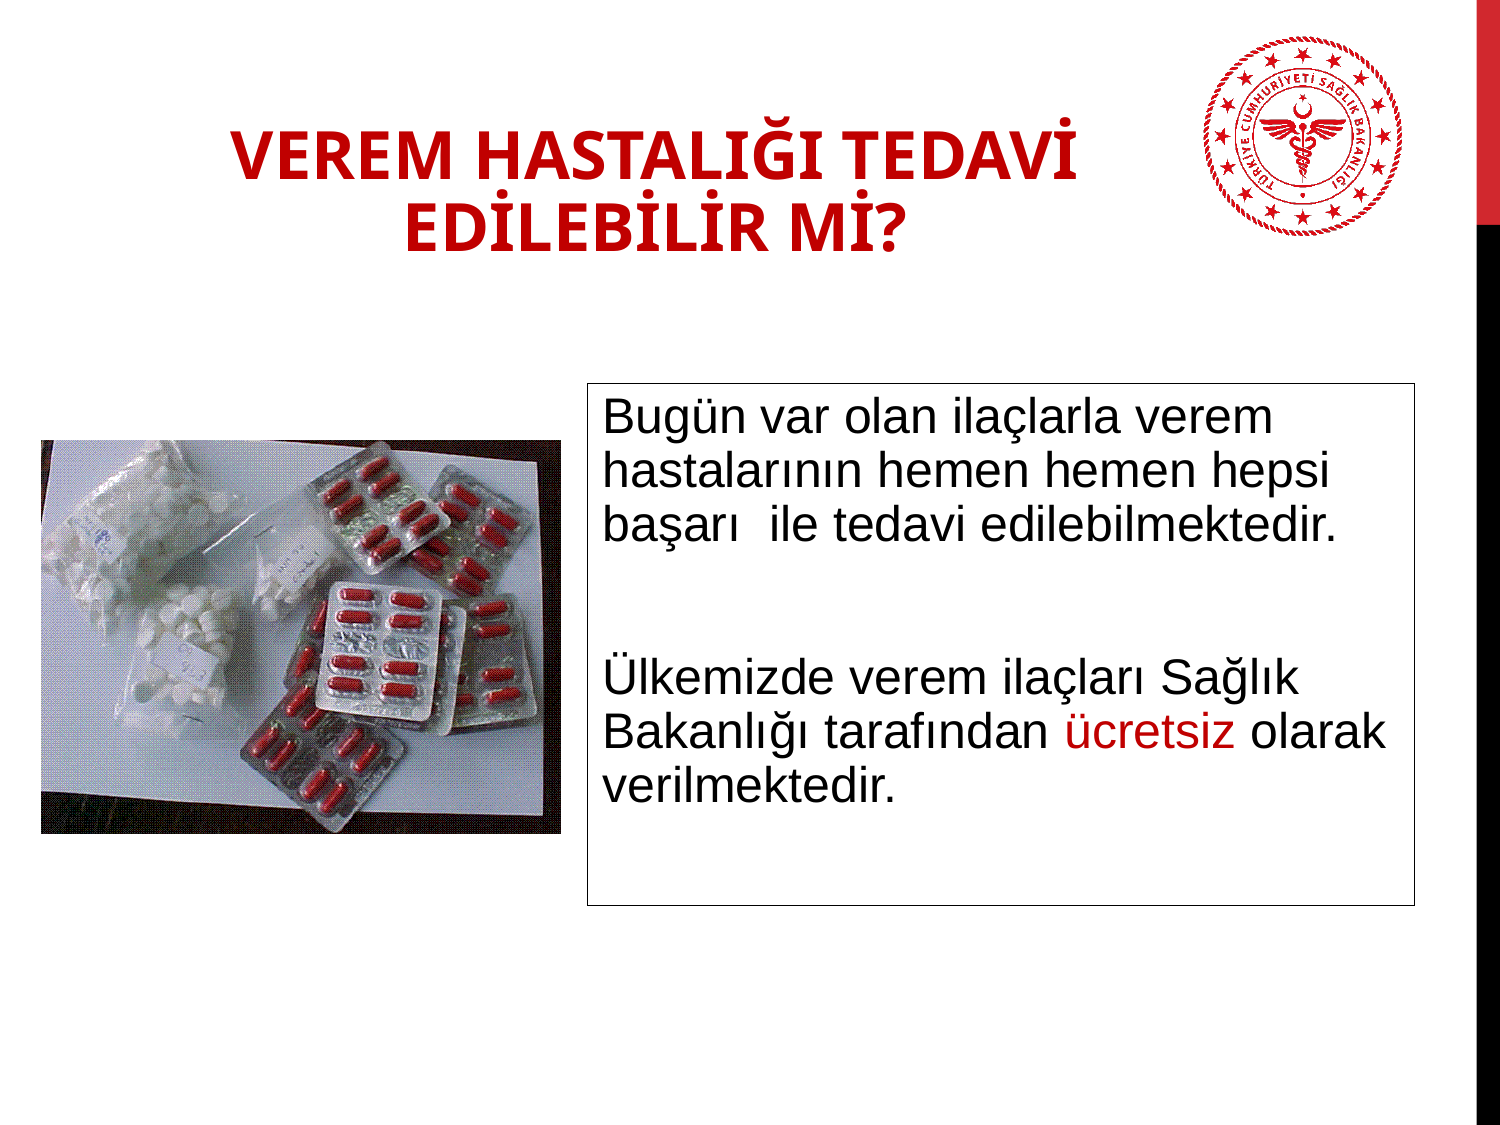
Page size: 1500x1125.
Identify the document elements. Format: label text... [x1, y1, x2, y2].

picture [1180, 13, 1425, 259]
picture [40, 440, 562, 835]
list Bugün var olan ilaçlarla verem hastalarının hemen hemen hepsi başarı ile tedavi edilebilmektedir. Ülkemizde verem ilaçları Sağlık Bakanlığı tarafından ücretsiz olarak verilmektedir. [587, 383, 1415, 906]
text_box VEREM HASTALIĞI TEDAVİ EDİLEBİLİR Mİ? [135, 90, 1176, 291]
